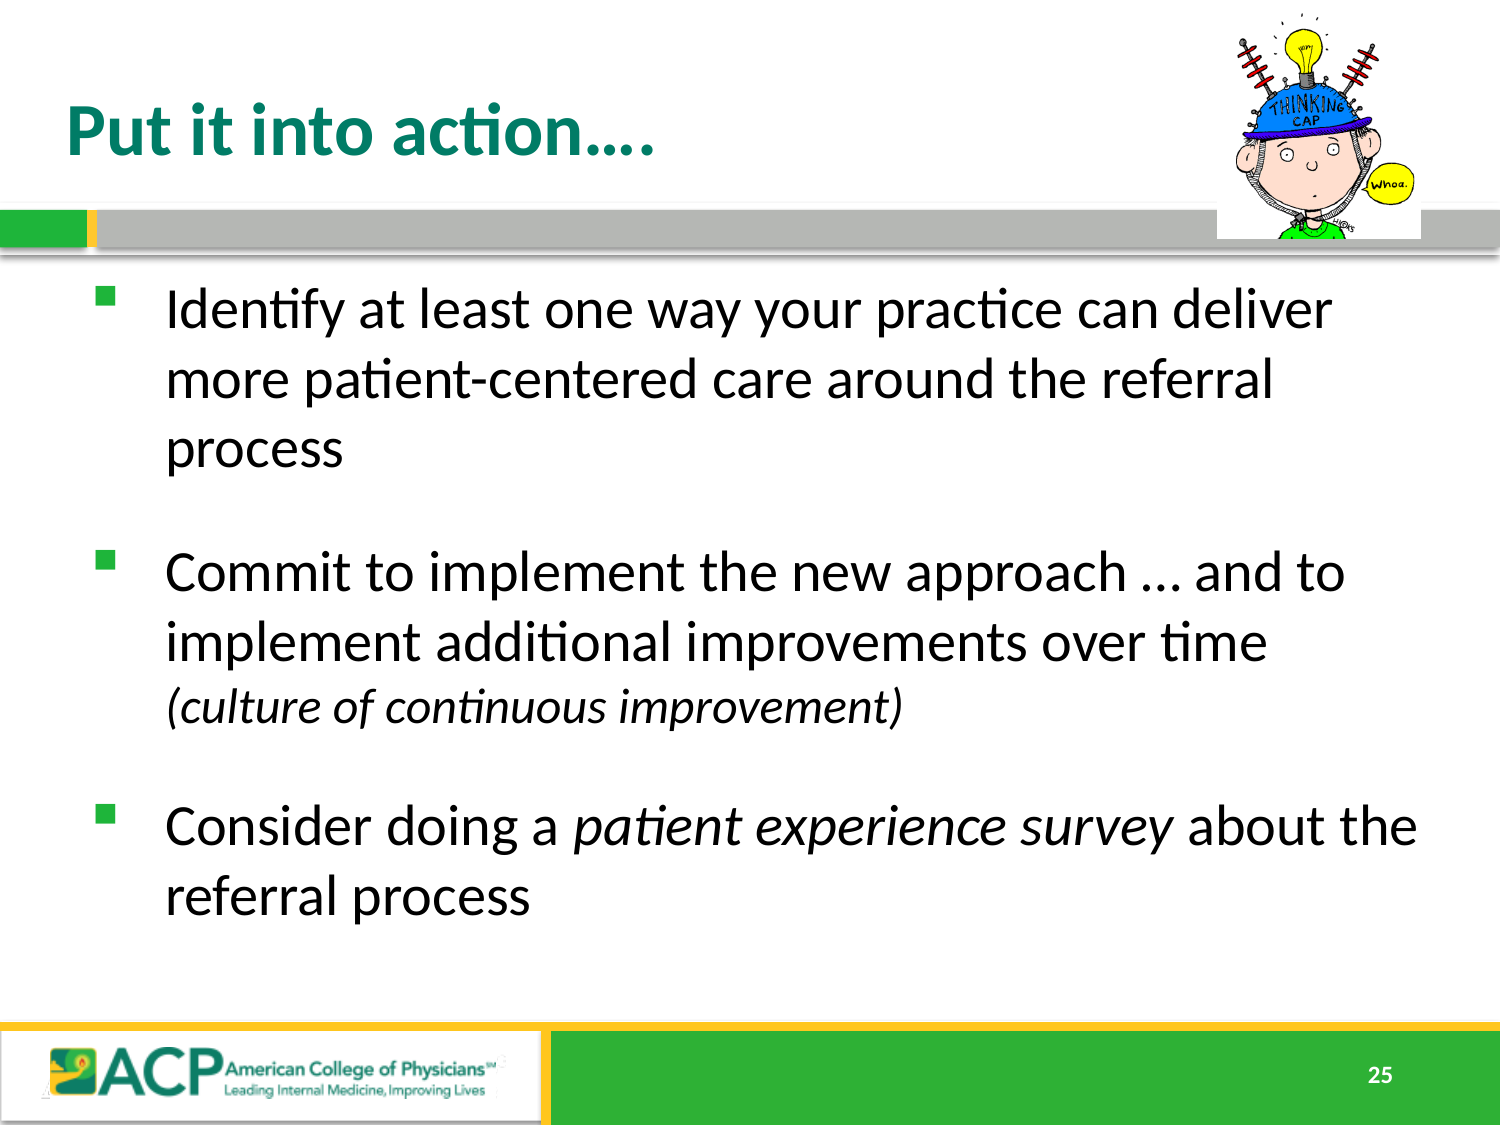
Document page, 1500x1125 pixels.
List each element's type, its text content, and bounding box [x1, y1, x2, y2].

list Identify at least one way your practice can deliver more patient-centered care around the referral process Commit to implement the new approach … and to implement additional improvements over time (culture of continuous improvement) Consider doing a patient experience survey about the referral process [75, 262, 1438, 1050]
picture [1217, 3, 1421, 240]
picture [50, 1047, 496, 1099]
title Put it into action…. [51, 50, 1102, 200]
